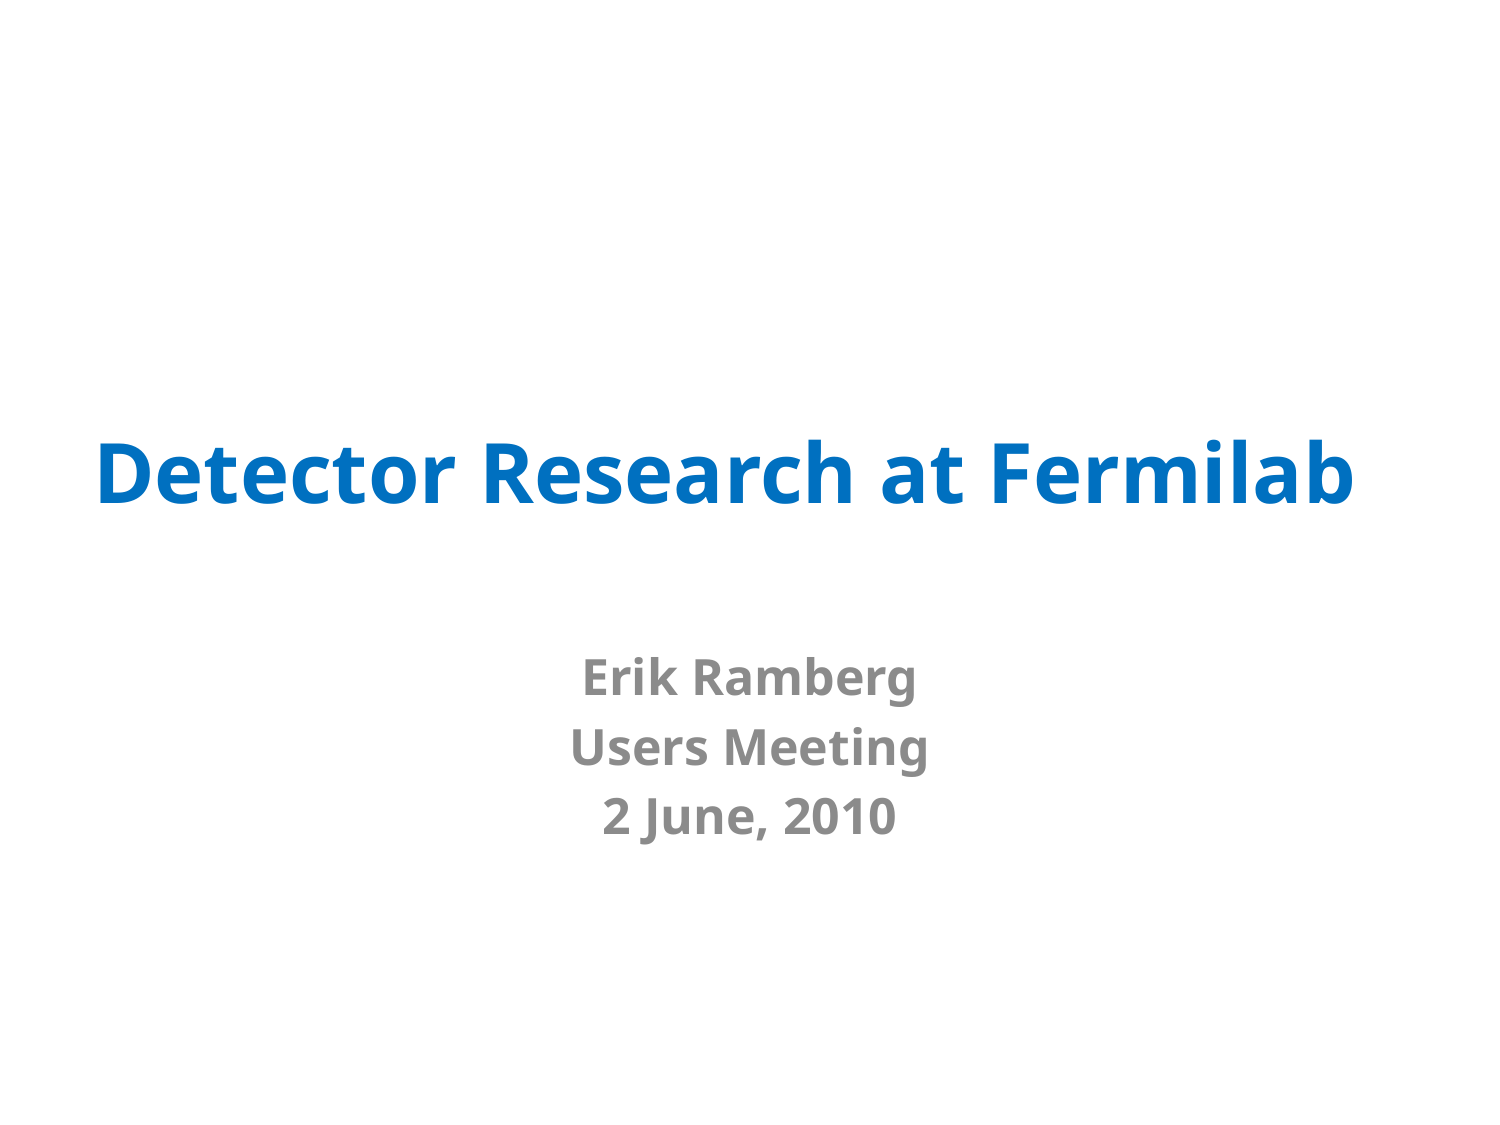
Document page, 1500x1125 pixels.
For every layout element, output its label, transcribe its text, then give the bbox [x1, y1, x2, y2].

title Detector Research at Fermilab [62, 349, 1388, 591]
subtitle Erik Ramberg Users Meeting 2 June, 2010 [225, 637, 1275, 925]
